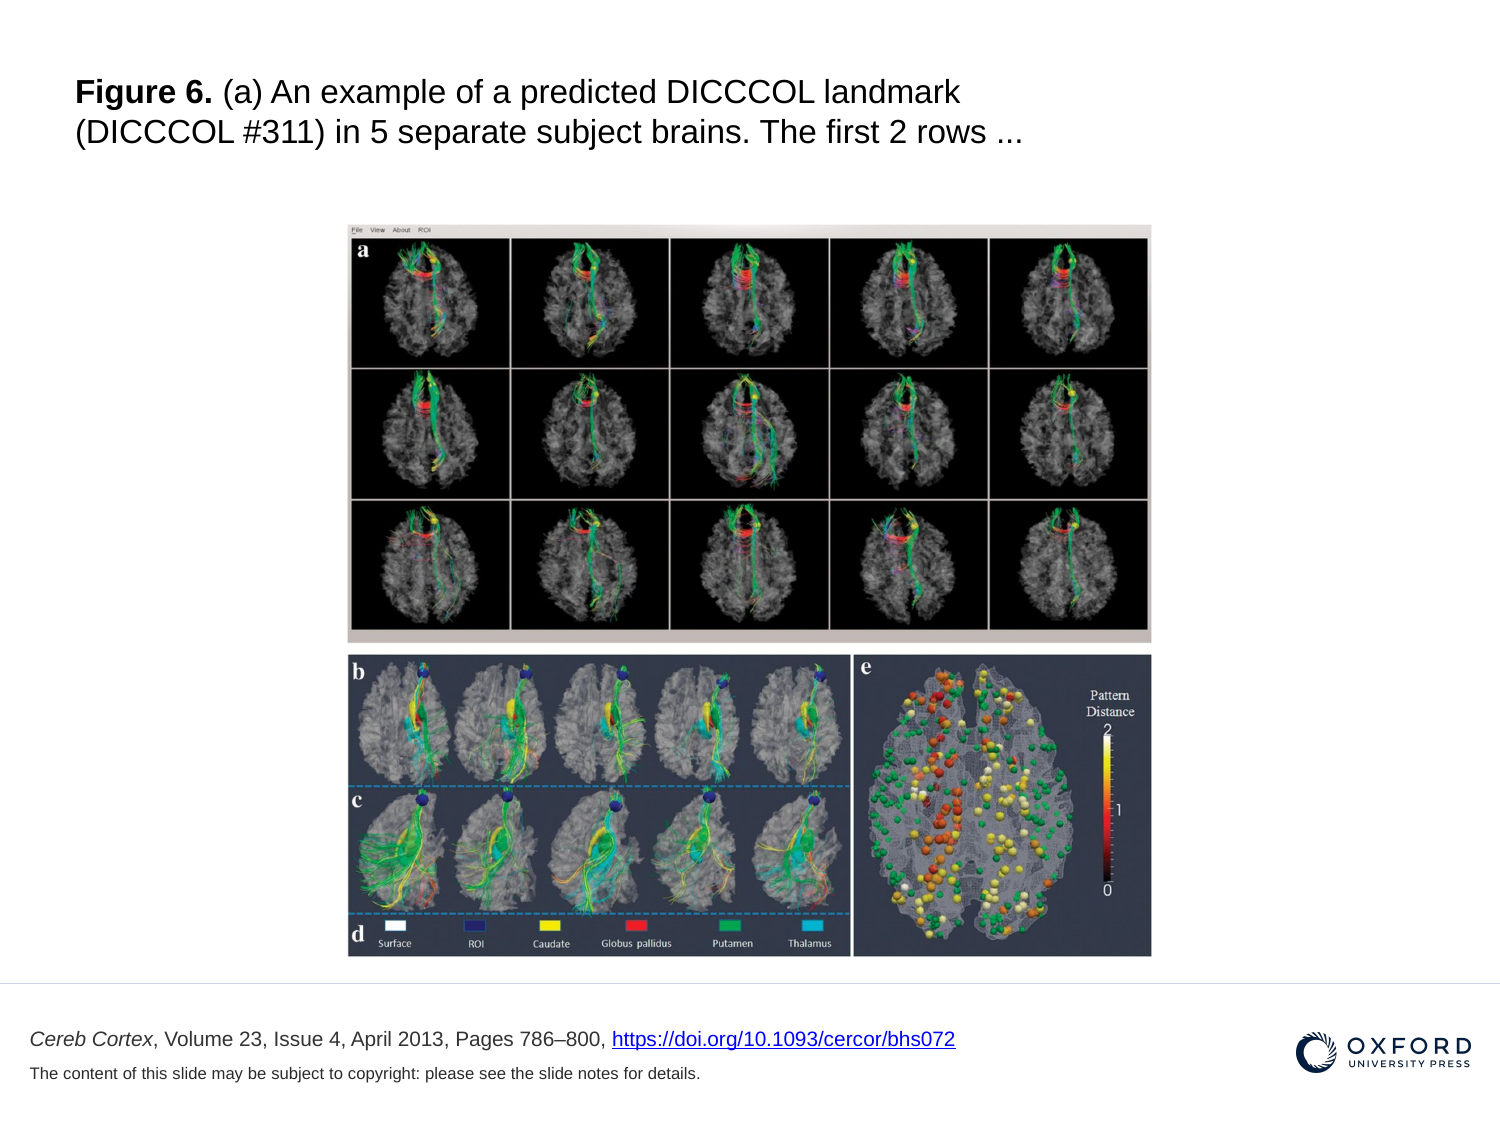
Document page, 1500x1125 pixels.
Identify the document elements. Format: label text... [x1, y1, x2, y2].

footer Cereb Cortex, Volume 23, Issue 4, April 2013, Pages 786–800, https://doi.org/10.1093/cercor/bhs072 The content of this slide may be subject to copyright: please see the slide notes for details. [0, 983, 1260, 1125]
title Figure 6. (a) An example of a predicted DICCCOL landmark (DICCCOL #311) in 5 separate subject brains. The first 2 rows ... [75, 69, 1078, 171]
picture [347, 224, 1152, 957]
picture [1296, 1032, 1471, 1073]
